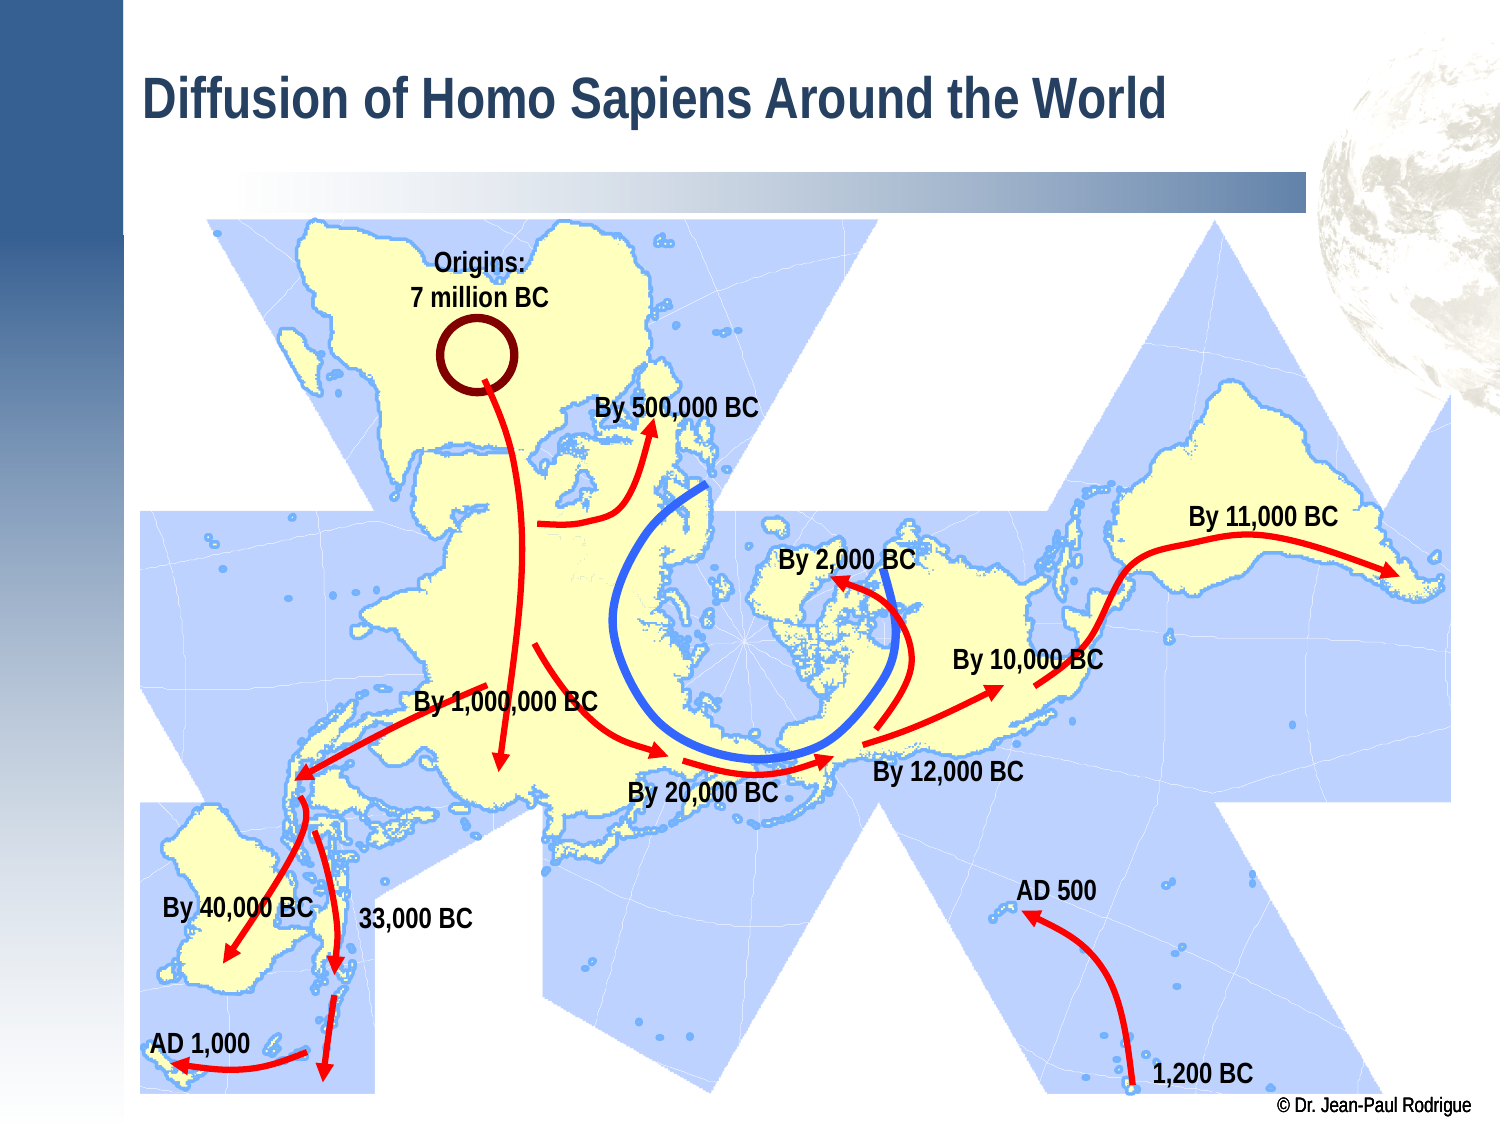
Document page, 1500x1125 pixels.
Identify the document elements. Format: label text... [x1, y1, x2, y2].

title Diffusion of Homo Sapiens Around the World [127, 16, 1476, 173]
picture [139, 212, 1452, 1098]
